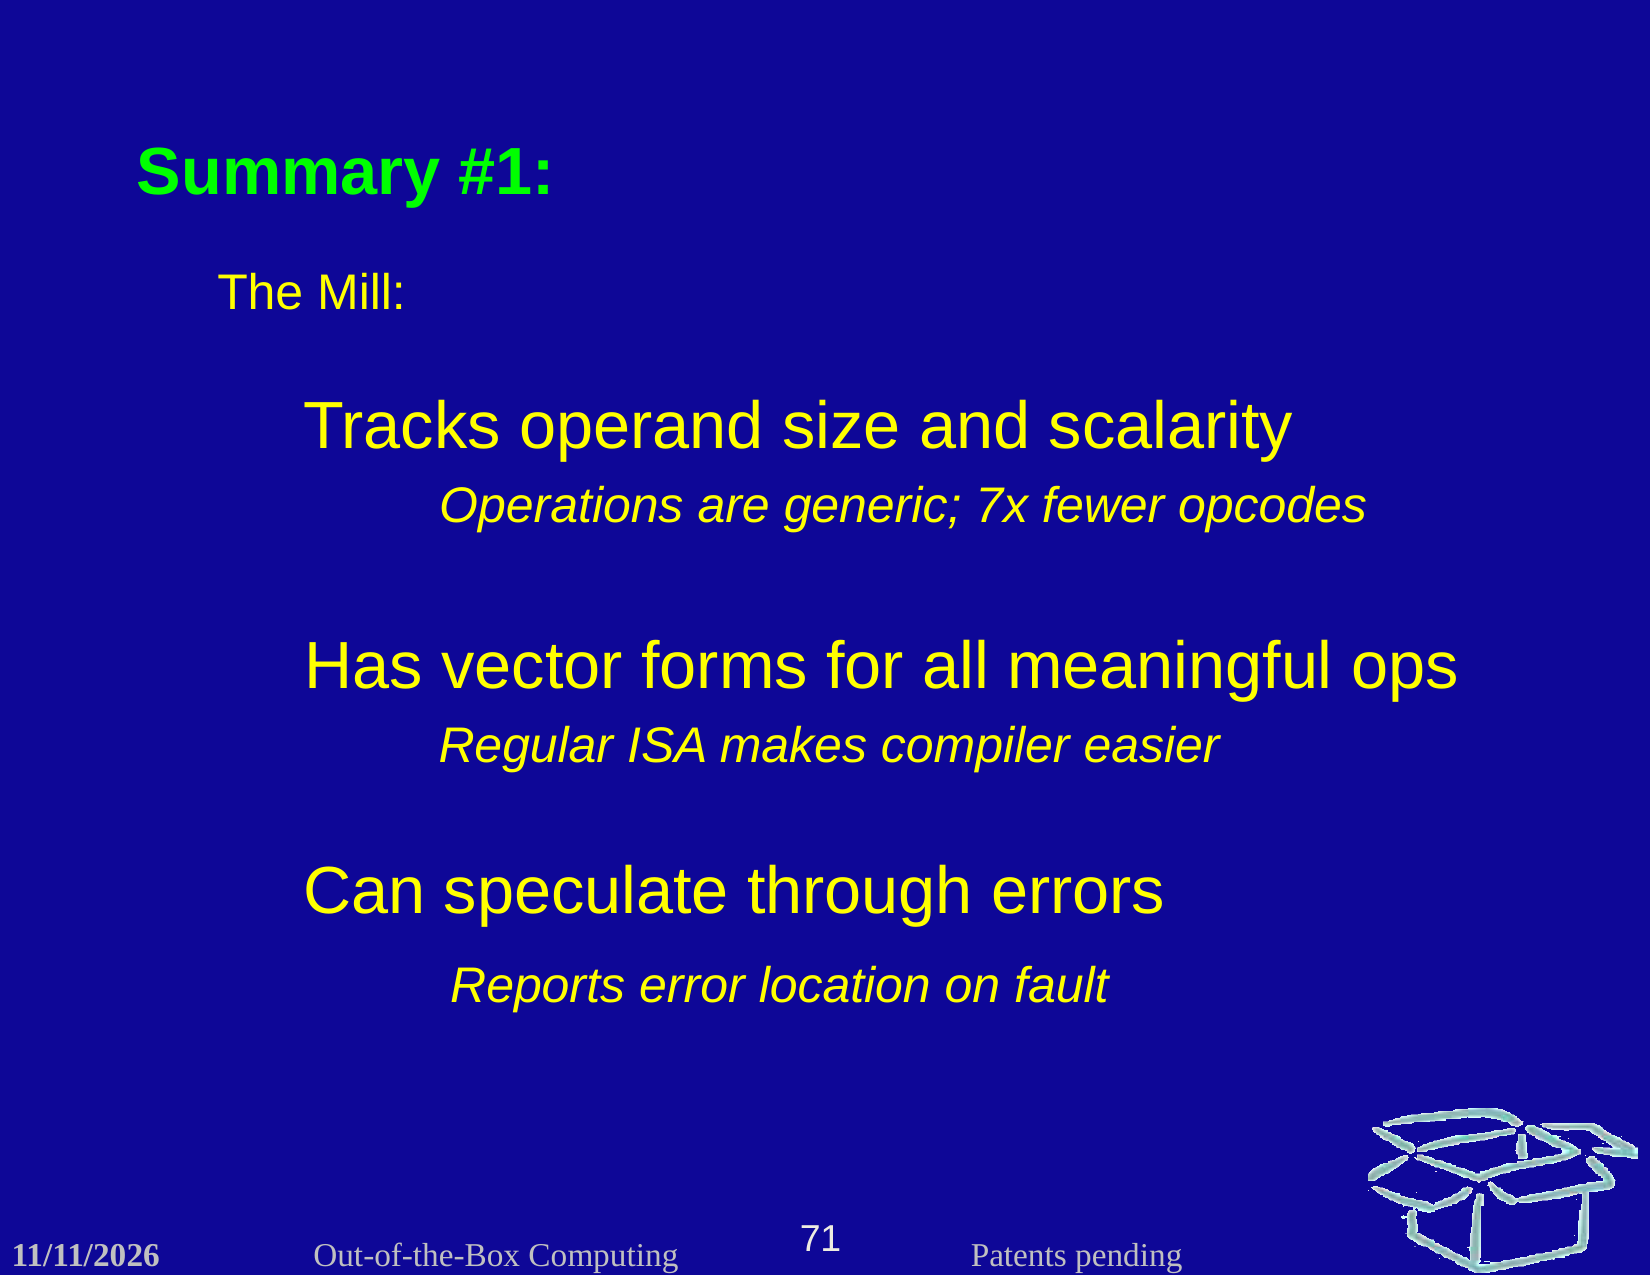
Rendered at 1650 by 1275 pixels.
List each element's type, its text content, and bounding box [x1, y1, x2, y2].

text_box Regular ISA makes compiler easier [423, 704, 1236, 780]
text_box Summary #1: [121, 119, 571, 215]
text_box Reports error location on fault [435, 944, 1124, 1020]
text_box The Mill: [202, 252, 421, 327]
picture [1368, 1108, 1638, 1273]
text_box Tracks operand size and scalarity [288, 374, 1310, 470]
text_box Operations are generic; 7x fewer opcodes [424, 464, 1383, 540]
text_box Can speculate through errors [288, 839, 1181, 935]
text_box Has vector forms for all meaningful ops [289, 614, 1475, 710]
